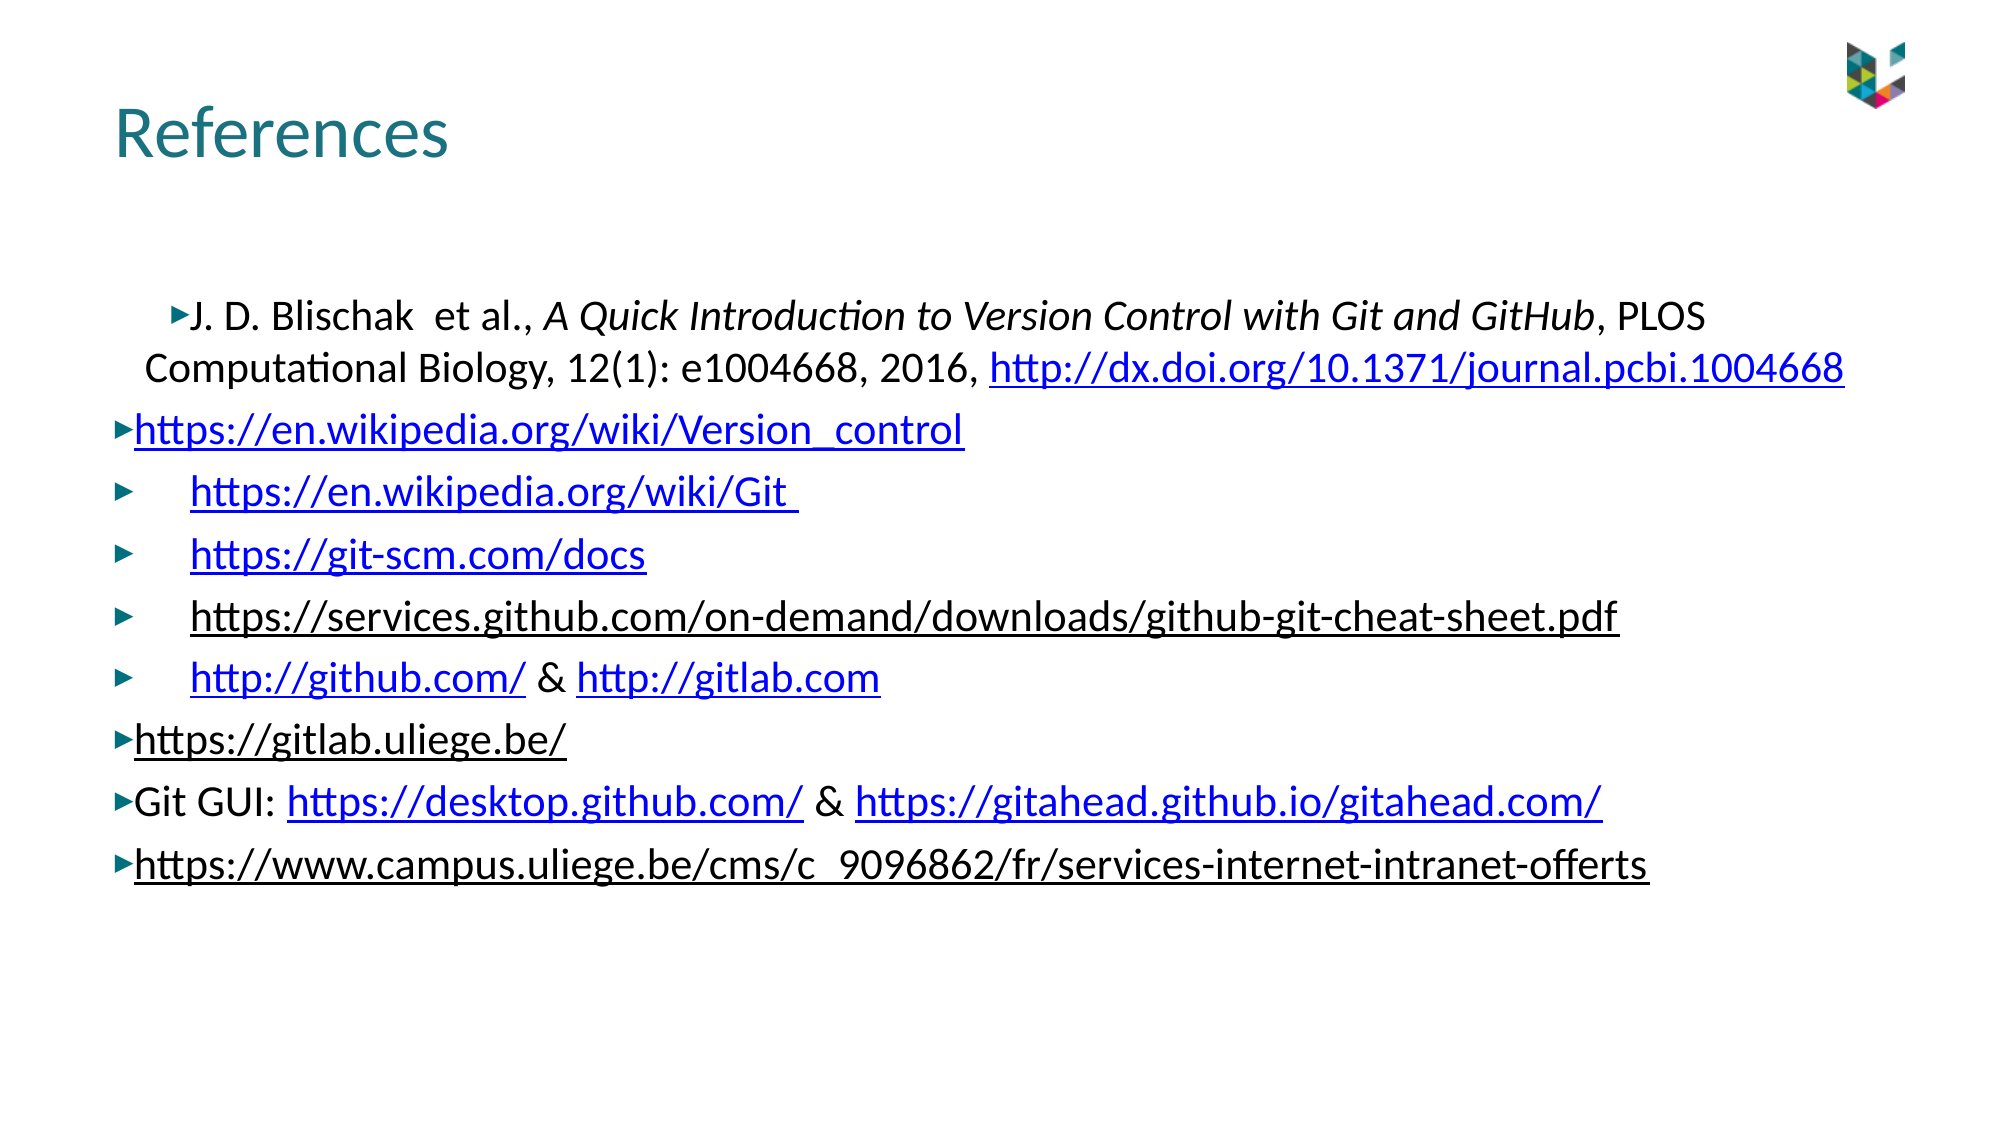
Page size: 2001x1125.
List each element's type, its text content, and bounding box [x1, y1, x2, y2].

title References [99, 65, 1771, 190]
list J. D. Blischak et al., A Quick Introduction to Version Control with Git and GitHub, PLOS Computational Biology, 12(1): e1004668, 2016, http://dx.doi.org/10.1371/journal.pcbi.1004668 https://en.wikipedia.org/wiki/Version_control https://en.wikipedia.org/wiki/Git https://git-scm.com/docs https://services.github.com/on-demand/downloads/github-git-cheat-sheet.pdf http://github.com/ & http://gitlab.com https://gitlab.uliege.be/ Git GUI: https://desktop.github.com/ & https://gitahead.github.io/gitahead.com/ https://www.campus.uliege.be/cms/c_9096862/fr/services-internet-intranet-offerts [99, 278, 1900, 1029]
picture [1847, 42, 1905, 109]
